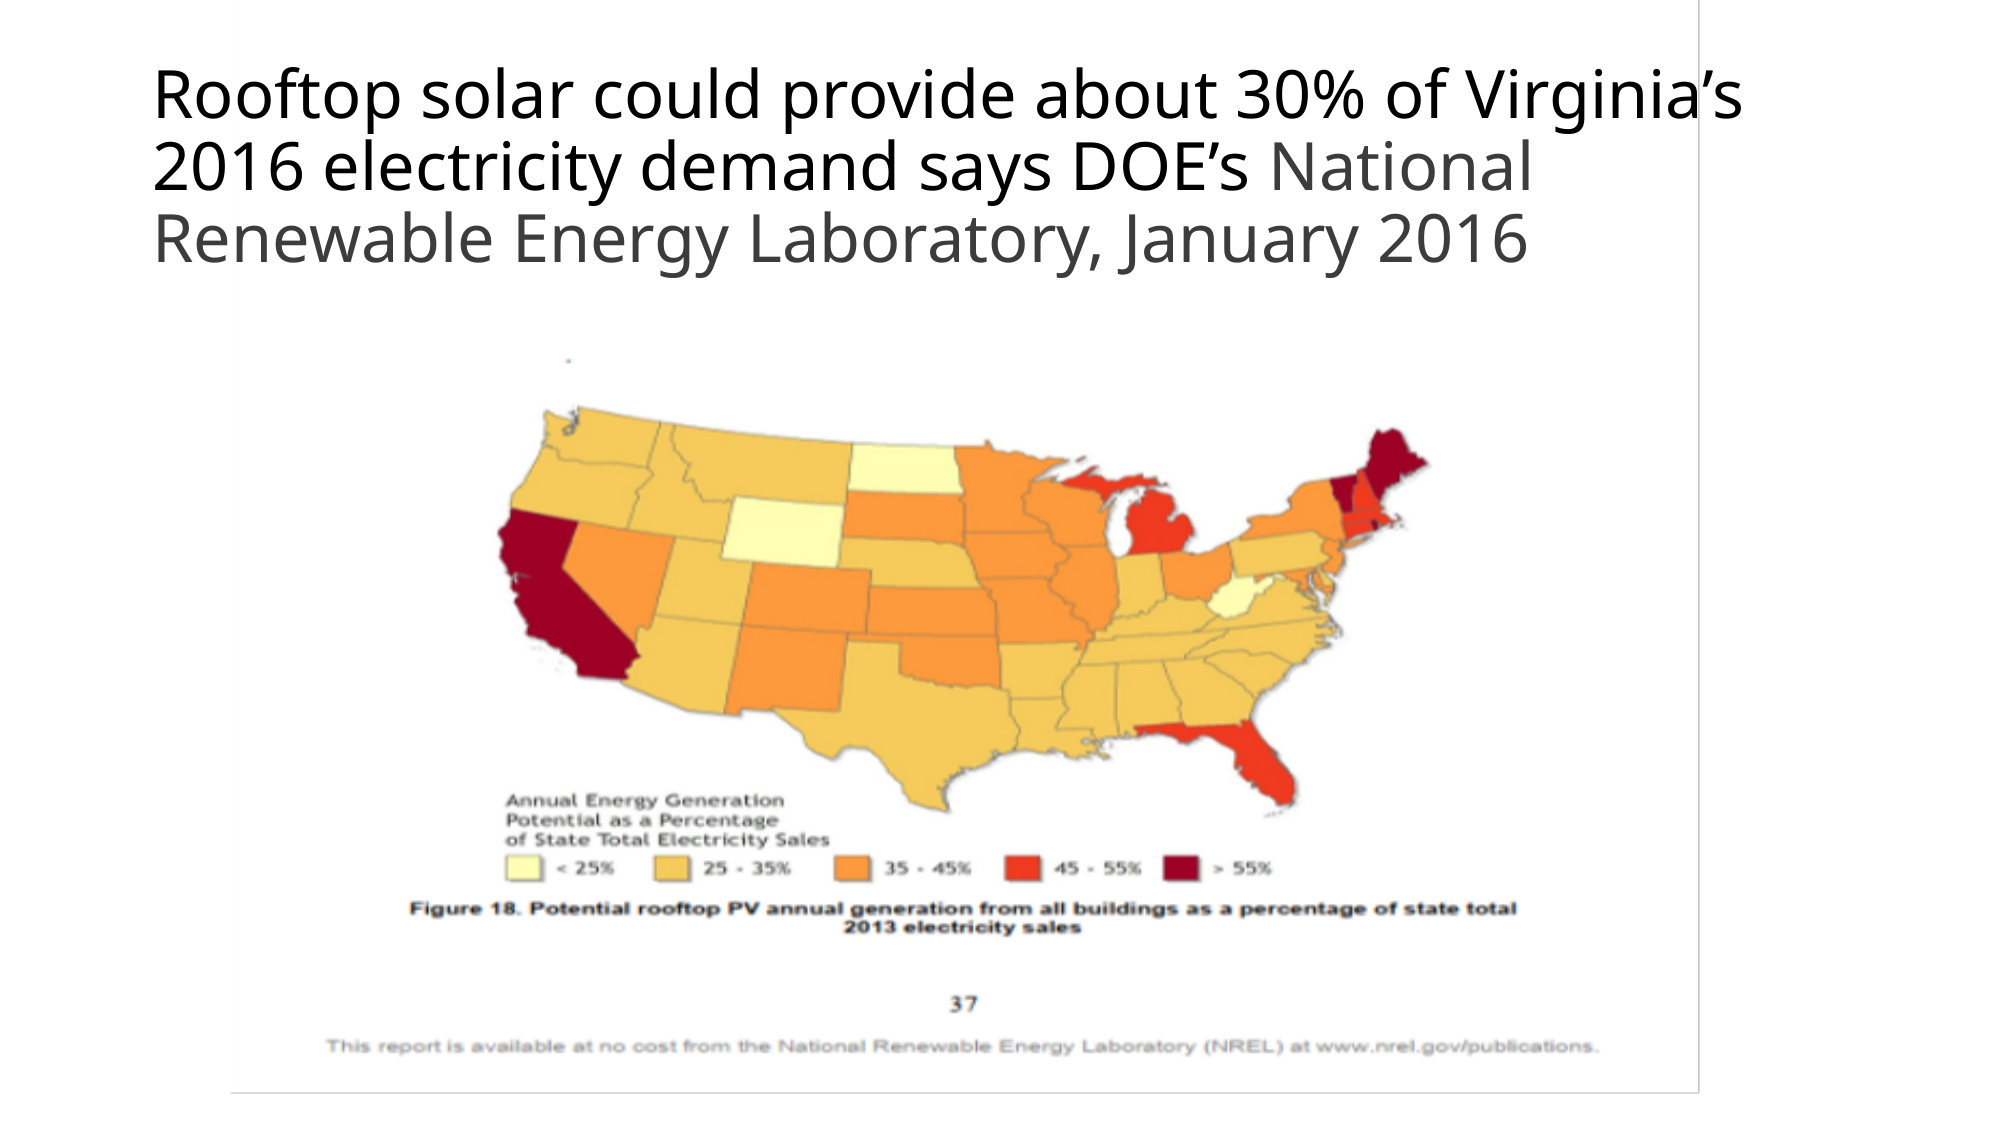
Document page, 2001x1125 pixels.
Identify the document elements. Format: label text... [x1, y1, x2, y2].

title Rooftop solar could provide about 30% of Virginia’s 2016 electricity demand says DOE’s National Renewable Energy Laboratory, January 2016 [1708, 59, 1863, 278]
title Rooftop solar could provide about 30% of Virginia’s 2016 electricity demand says DOE’s National Renewable Energy Laboratory, January 2016 [137, 59, 231, 278]
picture [231, 0, 1708, 1104]
